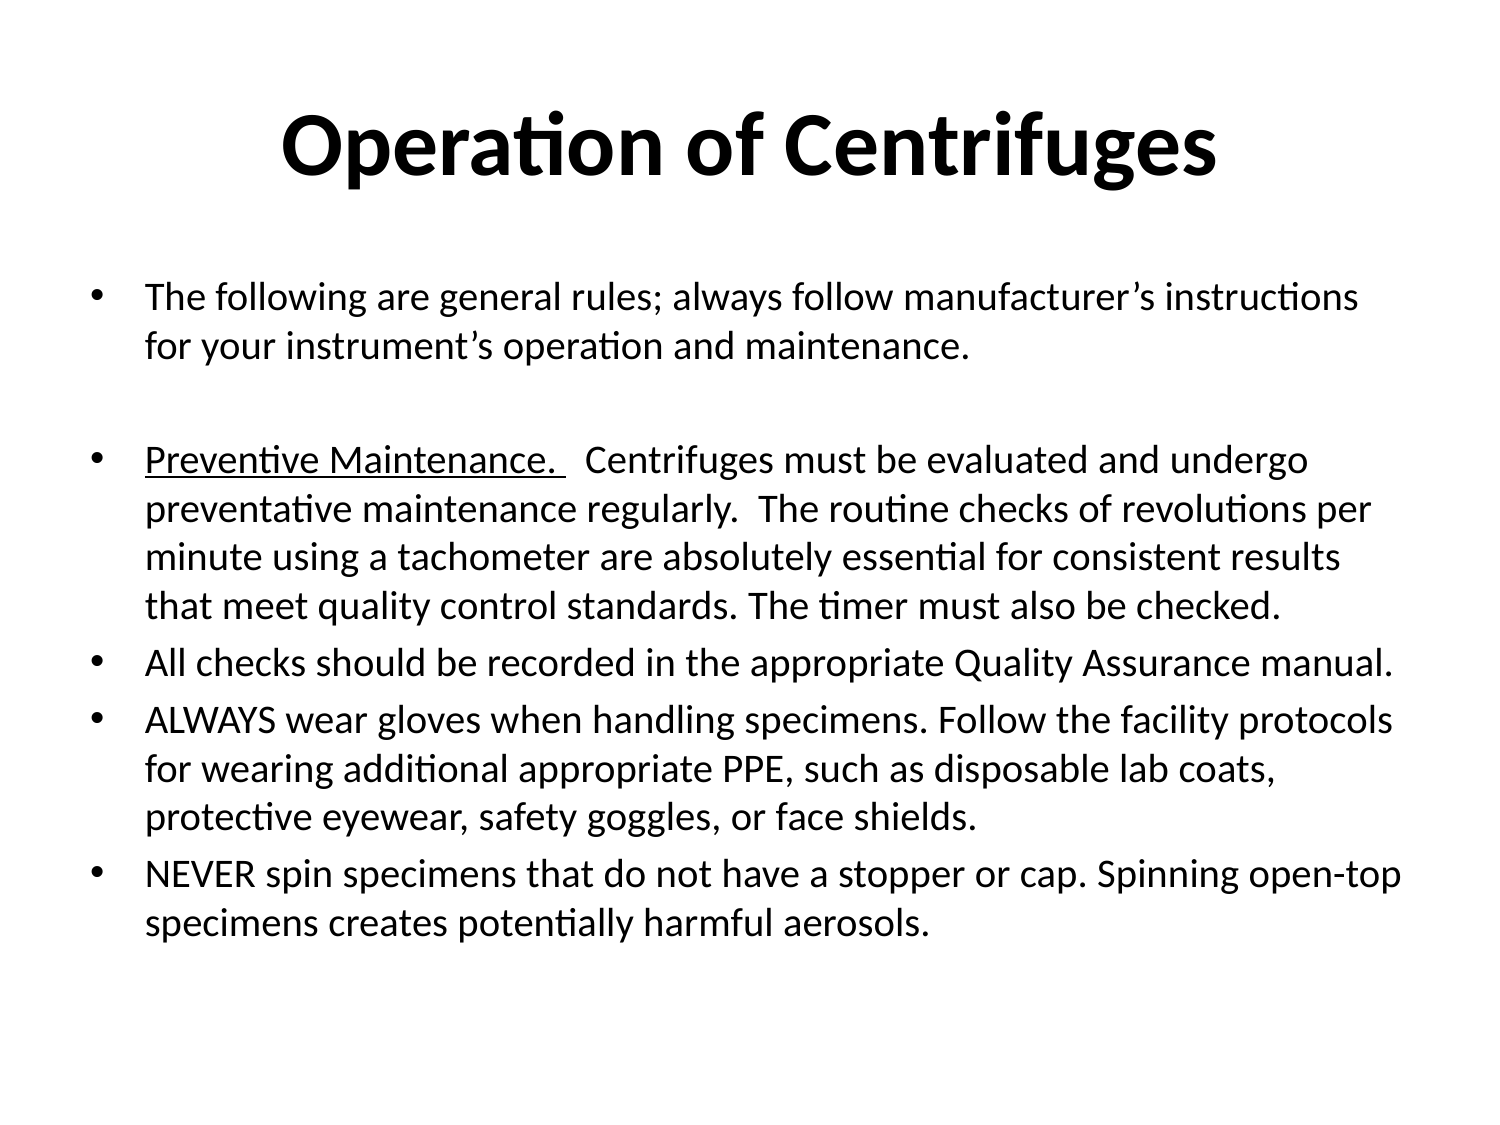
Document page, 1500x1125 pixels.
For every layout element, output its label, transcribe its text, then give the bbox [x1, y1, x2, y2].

title Operation of Centrifuges [75, 45, 1425, 233]
list The following are general rules; always follow manufacturer’s instructions for your instrument’s operation and maintenance. Preventive Maintenance. Centrifuges must be evaluated and undergo preventative maintenance regularly. The routine checks of revolutions per minute using a tachometer are absolutely essential for consistent results that meet quality control standards. The timer must also be checked. All checks should be recorded in the appropriate Quality Assurance manual. ALWAYS wear gloves when handling specimens. Follow the facility protocols for wearing additional appropriate PPE, such as disposable lab coats, protective eyewear, safety goggles, or face shields. NEVER spin specimens that do not have a stopper or cap. Spinning open-top specimens creates potentially harmful aerosols. [75, 262, 1425, 1005]
